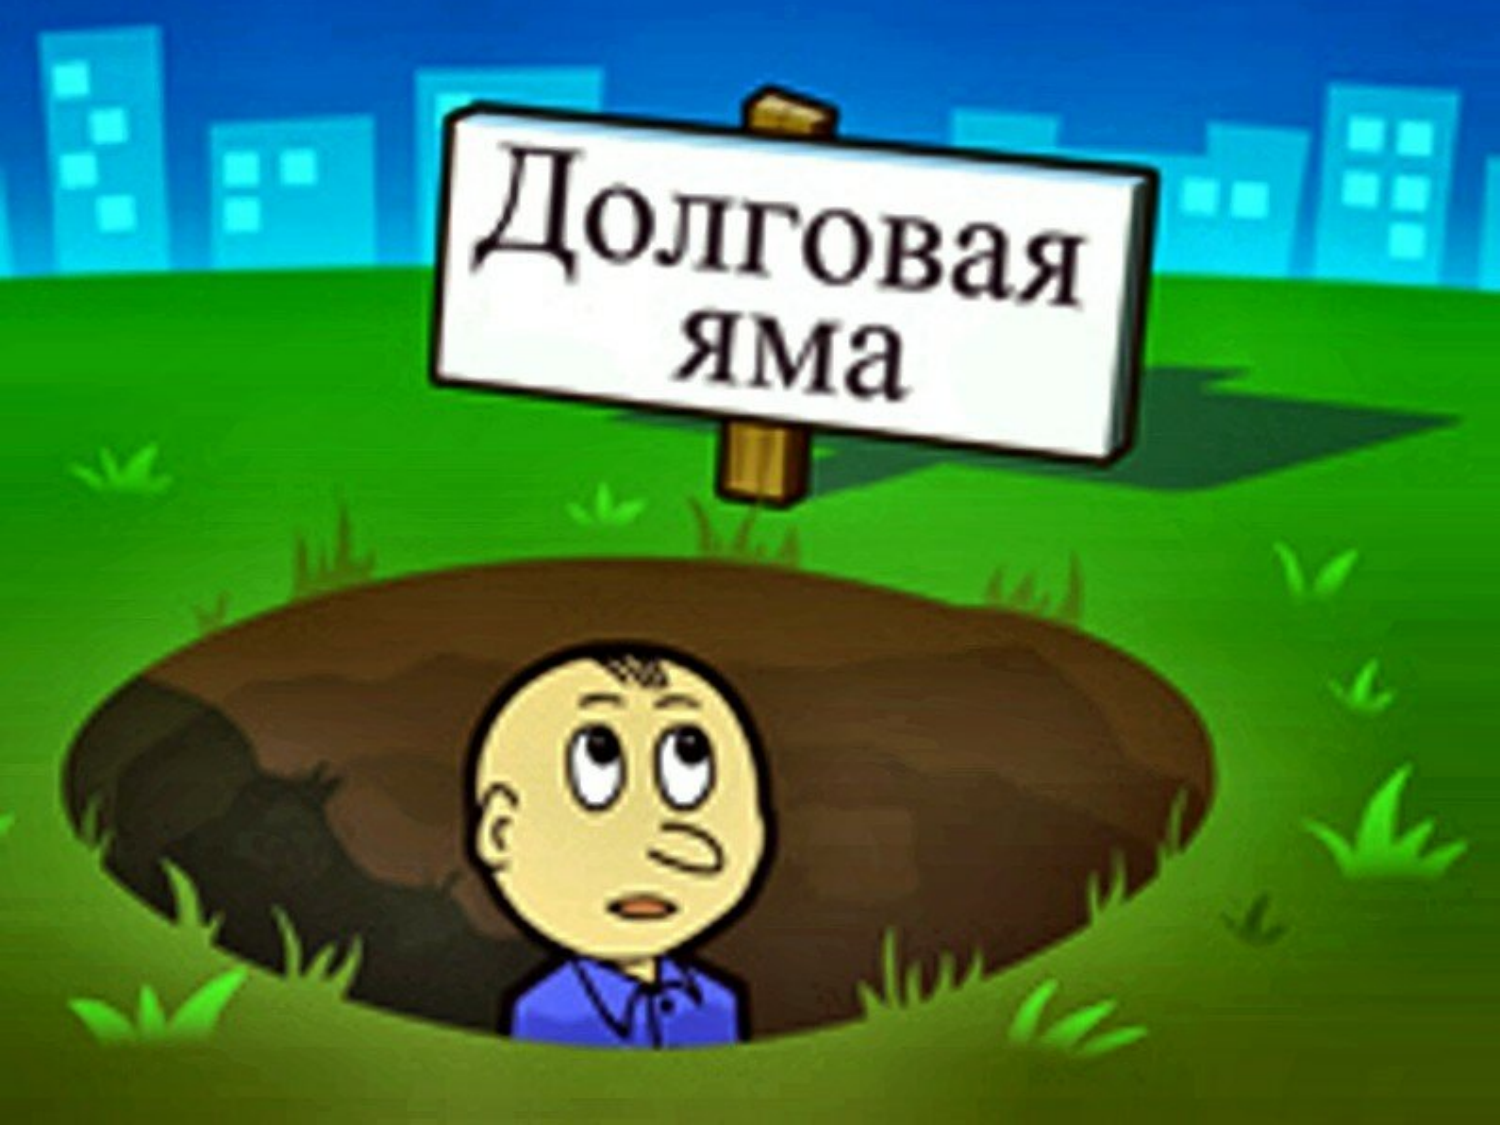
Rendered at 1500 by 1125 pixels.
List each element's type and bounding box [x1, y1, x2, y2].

list [0, 0, 1500, 1125]
